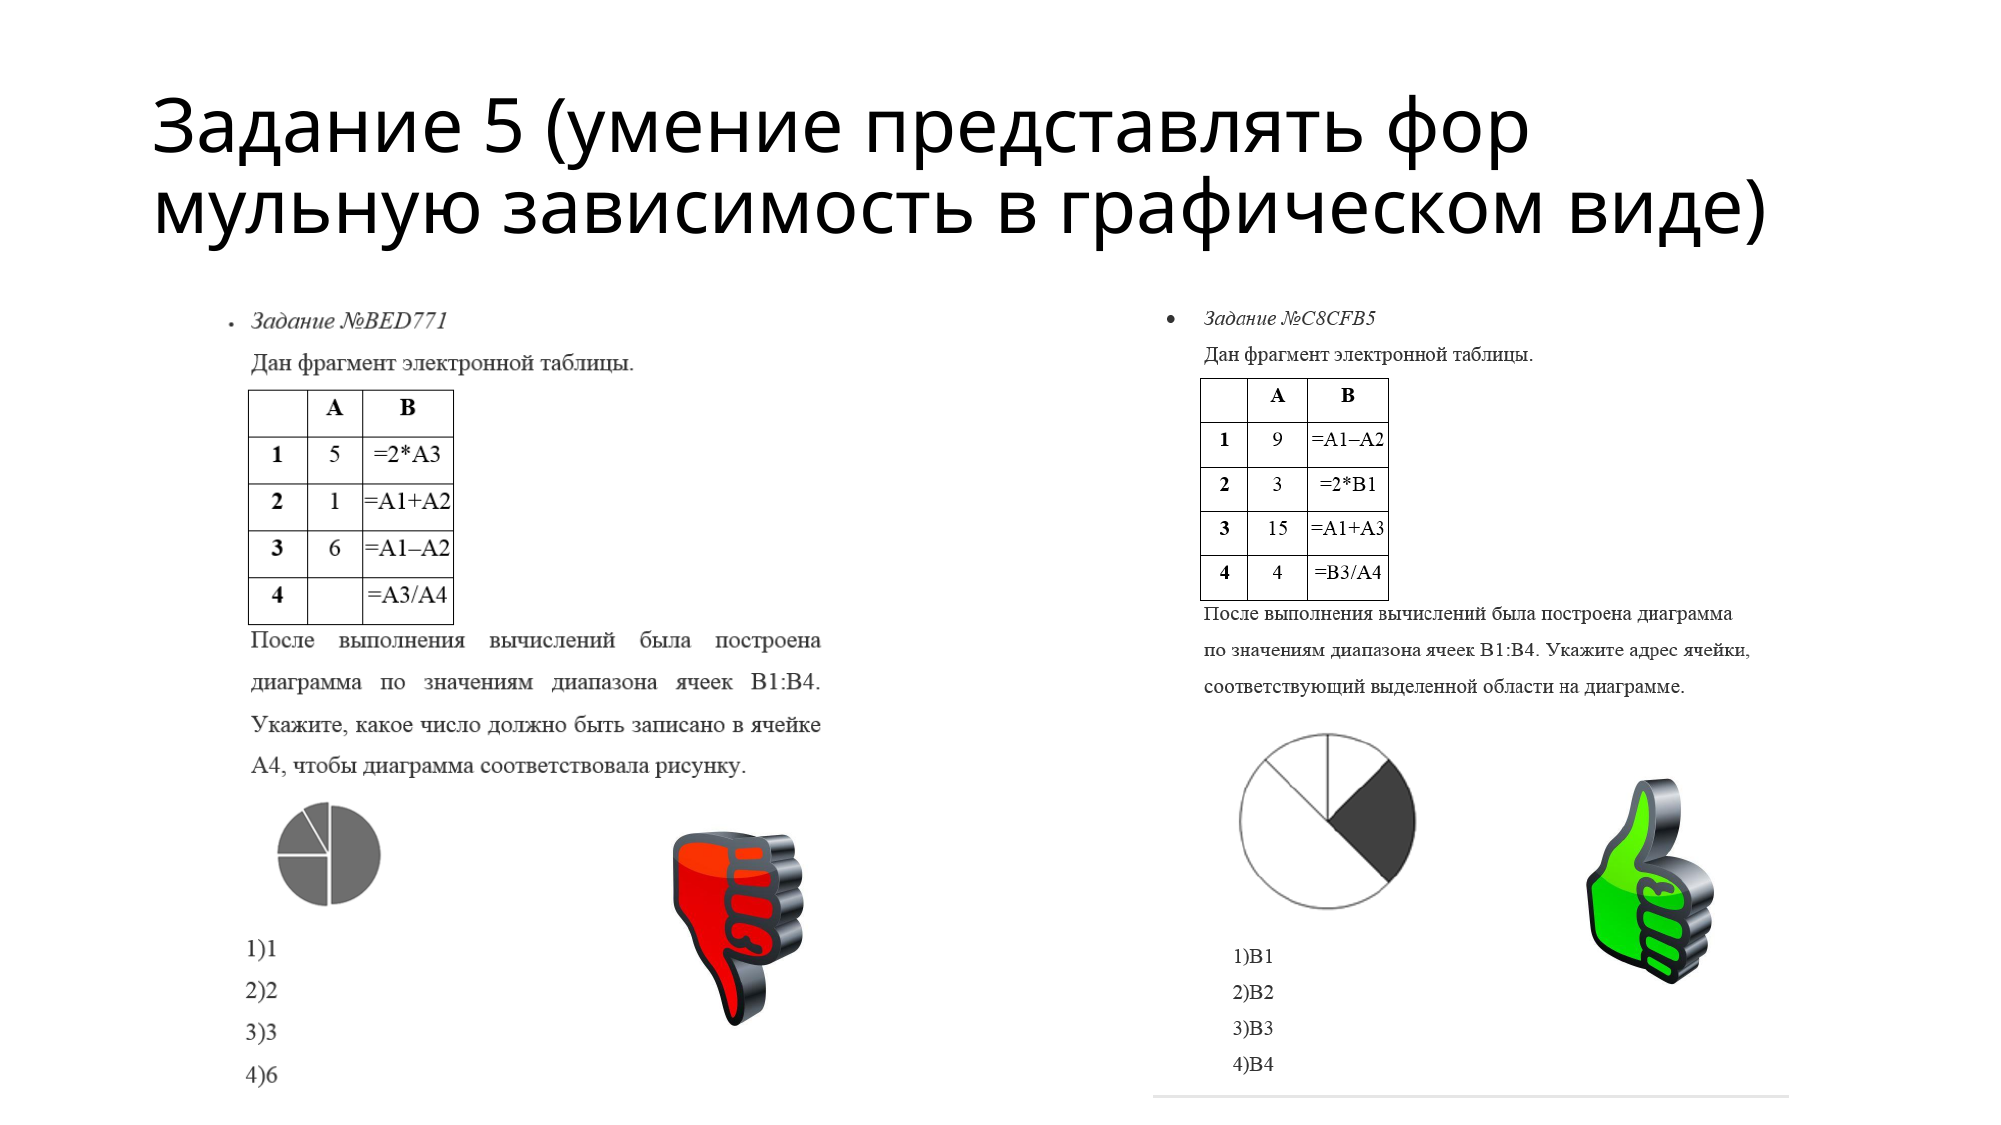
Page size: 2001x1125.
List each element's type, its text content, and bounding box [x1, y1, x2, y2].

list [200, 299, 855, 1098]
picture [1577, 768, 1715, 993]
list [1153, 299, 1789, 1098]
picture [671, 816, 812, 1041]
title Задание 5 (умение представлять фор­мульную зависимость в гра­фическом виде) [137, 59, 1863, 278]
